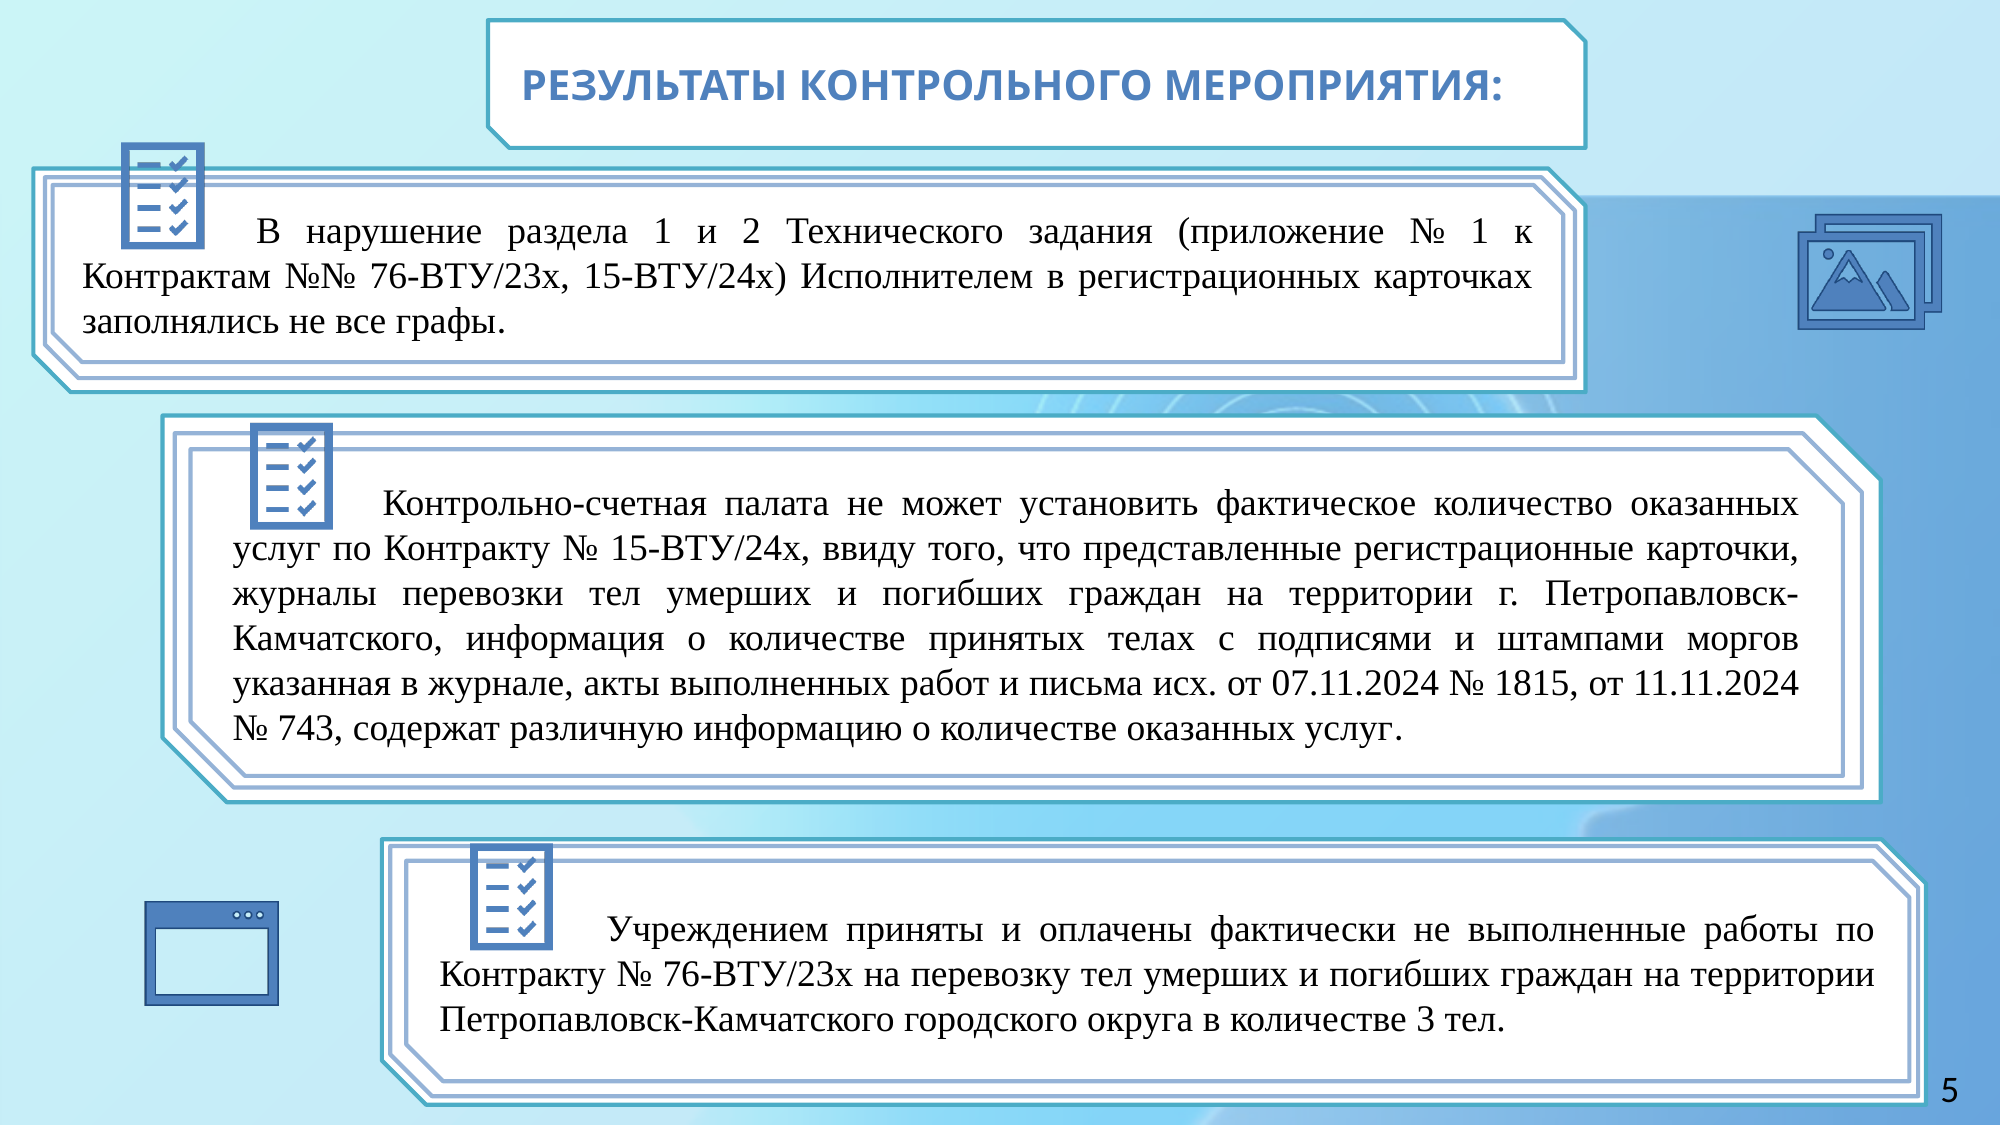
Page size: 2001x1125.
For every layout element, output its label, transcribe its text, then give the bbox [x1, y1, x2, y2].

text_box В нарушение раздела 1 и 2 Технического задания (приложение № 1 к Контрактам №№ 76-ВТУ/23х, 15-ВТУ/24х) Исполнителем в регистрационных карточках заполнялись не все графы. [50, 182, 1566, 365]
text_box РЕЗУЛЬТАТЫ КОНТРОЛЬНОГО МЕРОПРИЯТИЯ: [485, 18, 1588, 150]
picture [0, 0, 2000, 1125]
text_box [388, 843, 1921, 1099]
text_box [42, 175, 1578, 381]
text_box 5 [1925, 1057, 1975, 1118]
text_box Учреждением приняты и оплачены фактически не выполненные работы по Контракту № 76-ВТУ/23х на перевозку тел умерших и погибших граждан на территории Петропавловск-Камчатского городского округа в количестве 3 тел. [404, 858, 1912, 1084]
text_box [160, 413, 1883, 805]
text_box Контрольно-счетная палата не может установить фактическое количество оказанных услуг по Контракту № 15-ВТУ/24х, ввиду того, что представленные регистрационные карточки, журналы перевозки тел умерших и погибших граждан на территории г. Петропавловск-Камчатского, информация о количестве принятых телах с подписями и штампами моргов указанная в журнале, акты выполненных работ и письма исх. от 07.11.2024 № 1815, от 11.11.2024 № 743, содержат различную информацию о количестве оказанных услуг. [188, 447, 1845, 778]
text_box [172, 431, 1864, 790]
text_box [379, 837, 1929, 1107]
text_box [31, 166, 1588, 395]
